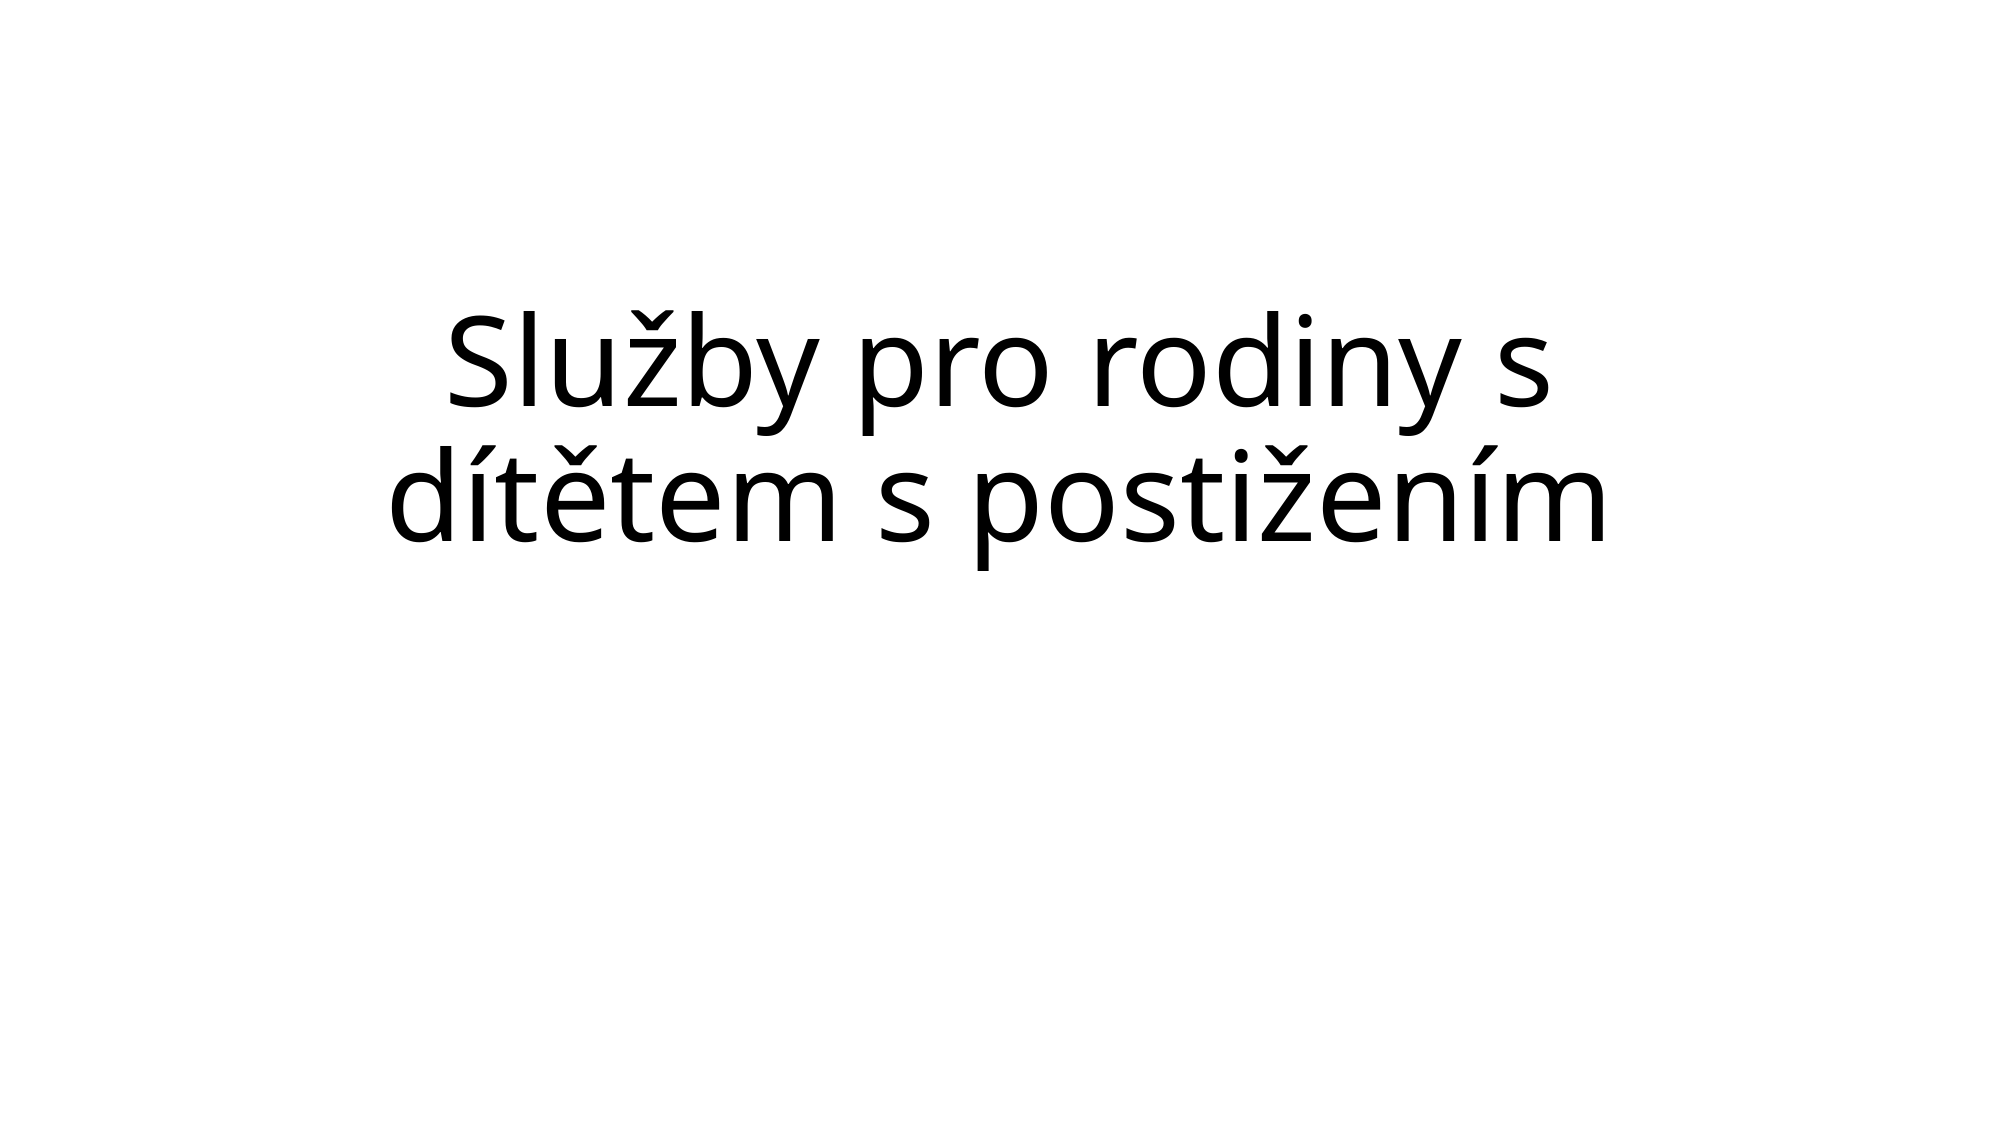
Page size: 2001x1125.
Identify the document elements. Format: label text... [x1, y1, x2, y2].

title Služby pro rodiny s dítětem s postižením [249, 184, 1750, 576]
